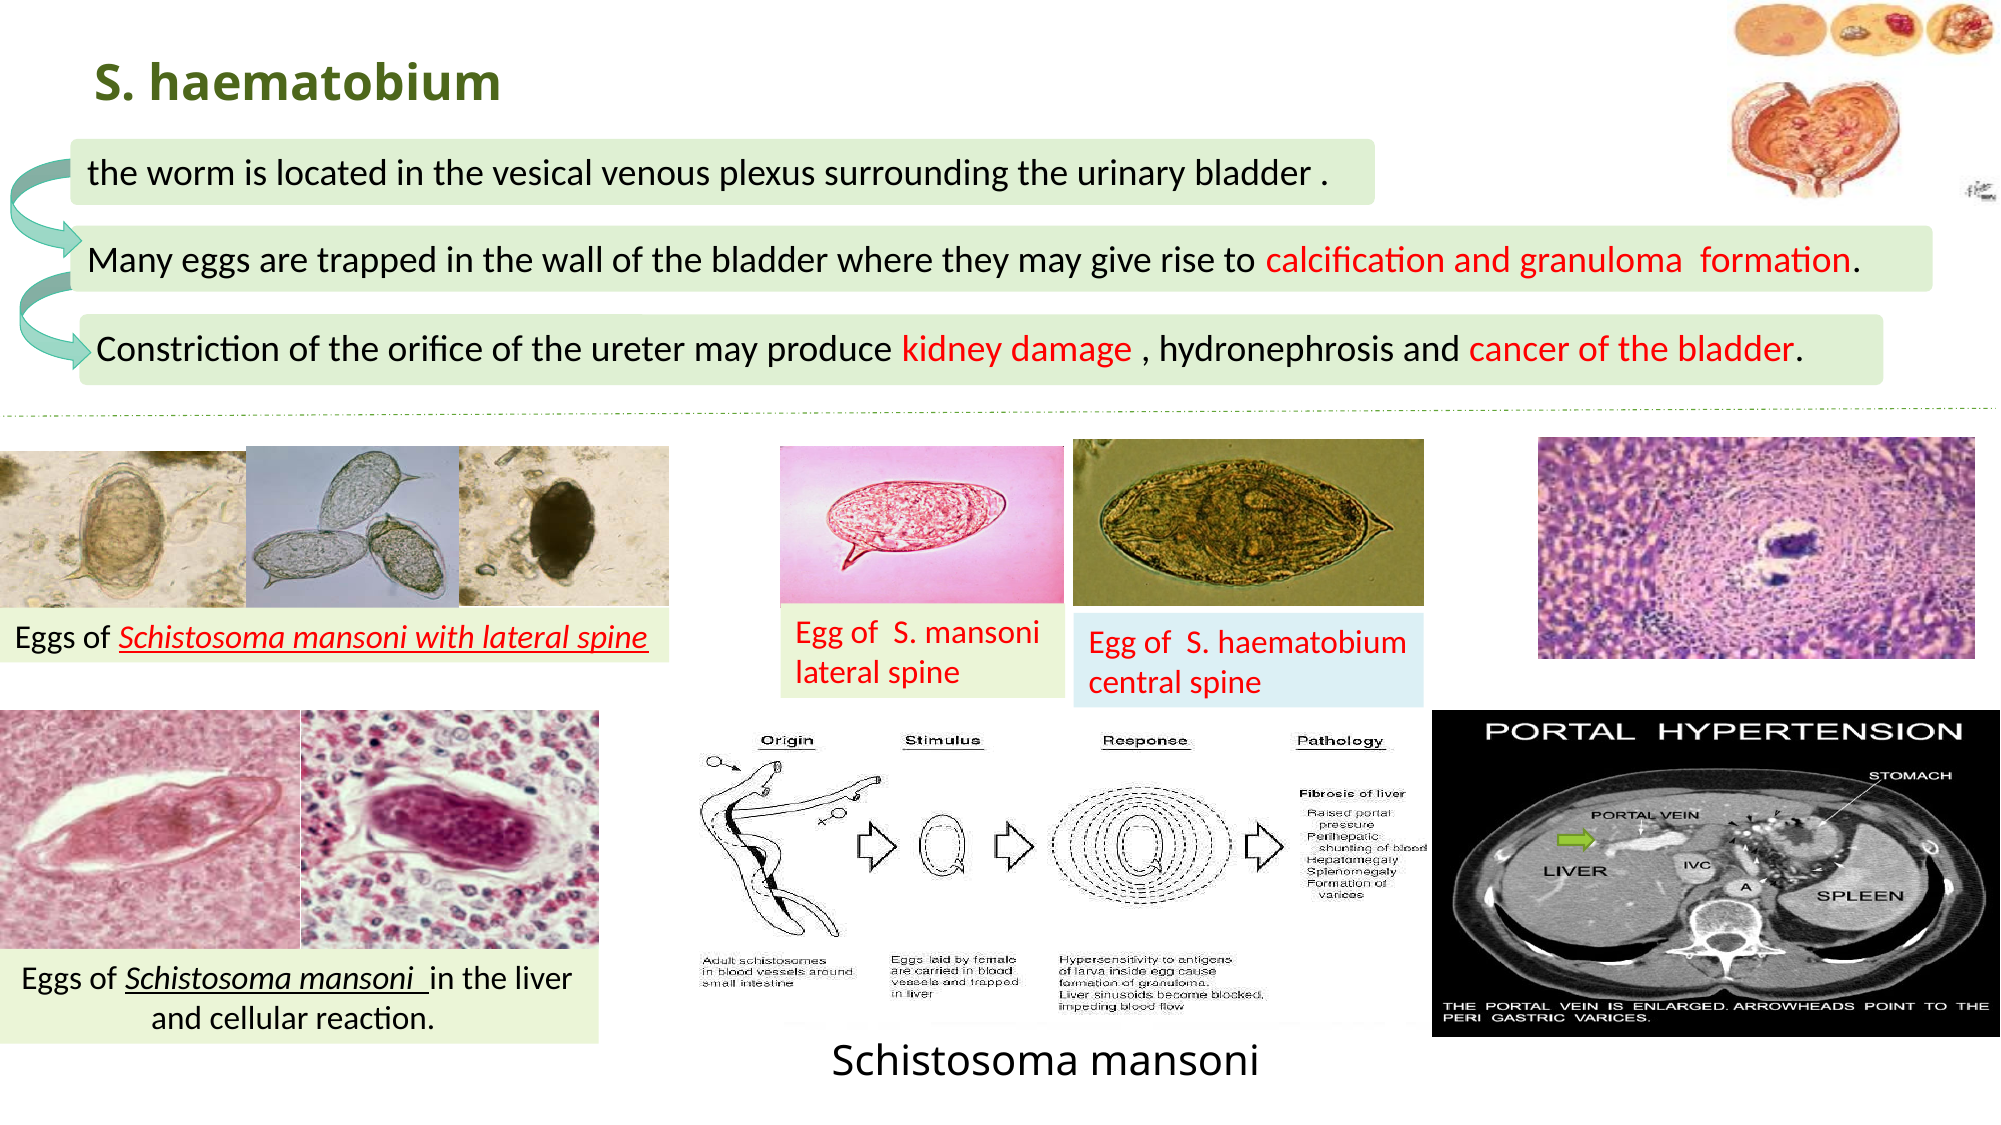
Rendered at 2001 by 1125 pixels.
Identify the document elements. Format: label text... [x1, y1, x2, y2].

picture [1538, 437, 1975, 659]
picture [0, 710, 300, 949]
text_box Eggs of Schistosoma mansoni with lateral spine [0, 607, 670, 663]
picture [1727, 0, 2000, 206]
text_box [19, 271, 92, 371]
picture [780, 446, 1064, 608]
text_box Constriction of the orifice of the ureter may produce kidney damage , hydronephrosis and cancer of the bladder. [79, 314, 1884, 386]
picture [668, 710, 2000, 1038]
text_box Egg of S. mansoni lateral spine [780, 603, 1066, 698]
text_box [0, 408, 1996, 417]
text_box the worm is located in the vesical venous plexus surrounding the urinary bladder . [70, 138, 1375, 205]
text_box Schistosoma mansoni [816, 1038, 1455, 1092]
text_box Many eggs are trapped in the wall of the bladder where they may give rise to calcification and granuloma formation. [70, 225, 1933, 292]
text_box [10, 158, 83, 259]
picture [0, 446, 669, 611]
text_box Egg of S. haematobium central spine [1073, 612, 1424, 708]
picture [301, 710, 599, 950]
text_box S. haematobium [79, 43, 1048, 119]
picture [1073, 439, 1424, 606]
text_box Eggs of Schistosoma mansoni in the liver and cellular reaction. [0, 948, 599, 1044]
